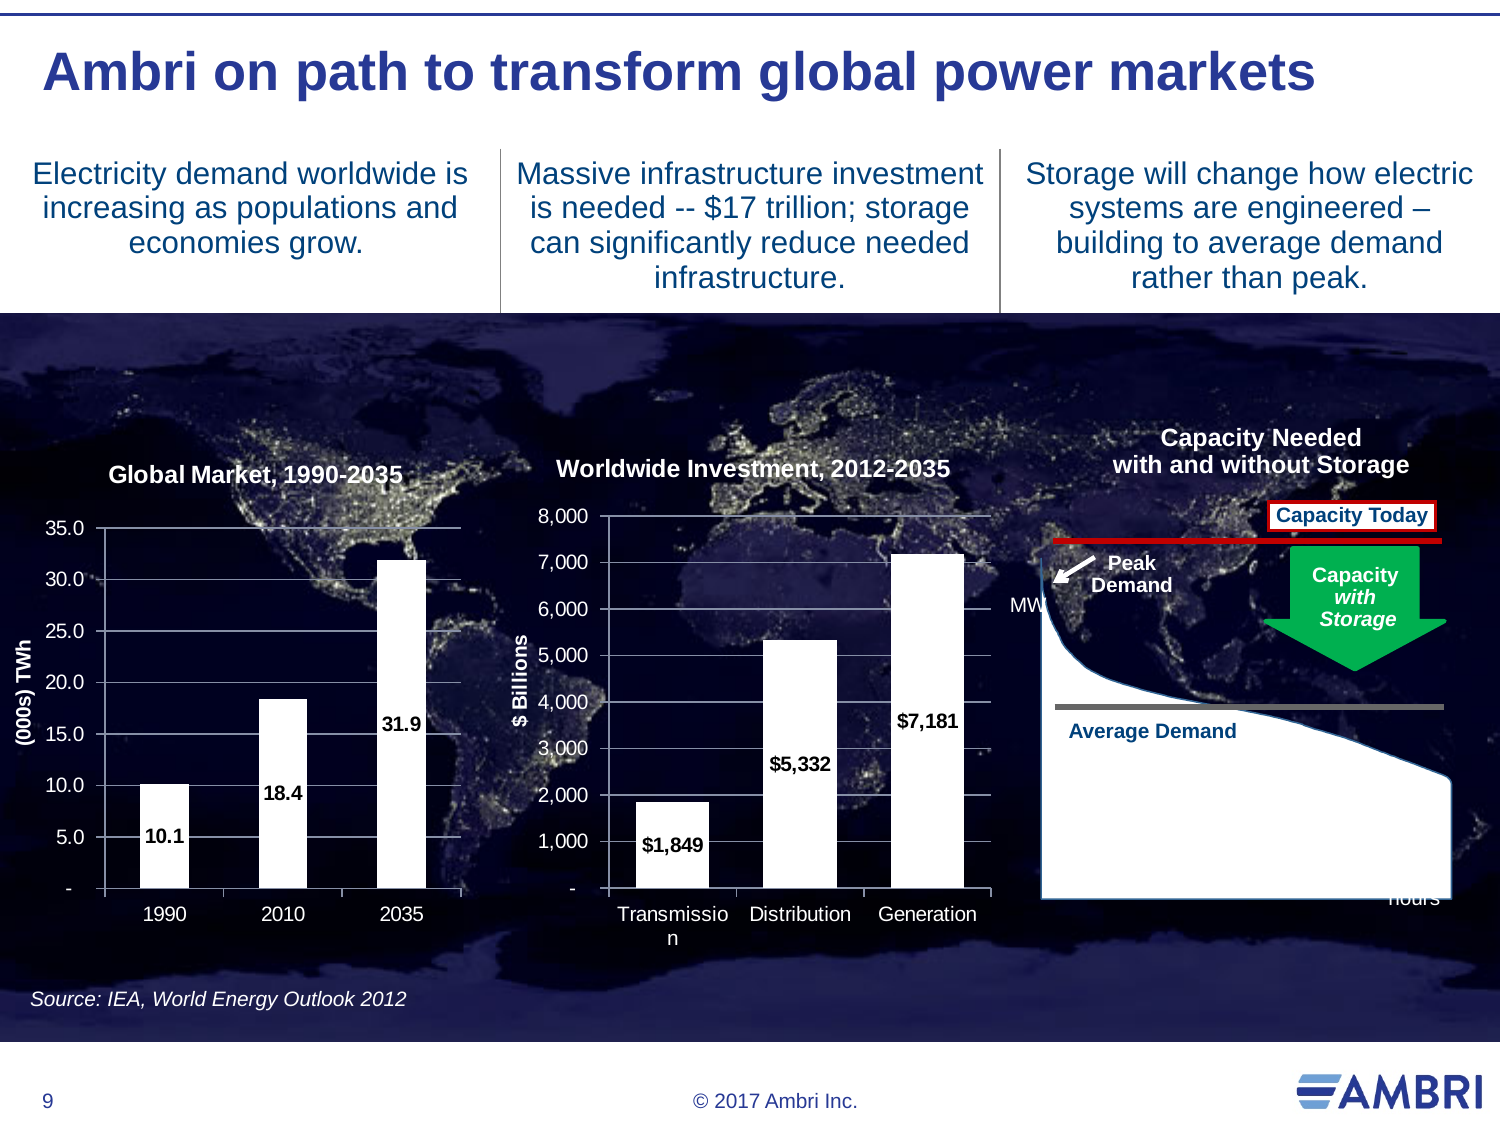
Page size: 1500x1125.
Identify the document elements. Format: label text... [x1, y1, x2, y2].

chart [0, 417, 482, 978]
picture [0, 313, 1500, 1042]
table_header Storage will change how electric systems are engineered – building to average demand rather than peak. [1001, 149, 1500, 312]
title Ambri on path to transform global power markets [41, 36, 1429, 116]
table_header Massive infrastructure investment is needed -- $17 trillion; storage can significantly reduce needed infrastructure. [501, 149, 999, 311]
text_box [1026, 425, 1468, 911]
table_header Electricity demand worldwide is increasing as populations and economies grow. [1, 149, 500, 311]
picture [1281, 1059, 1500, 1125]
chart [493, 397, 1014, 999]
